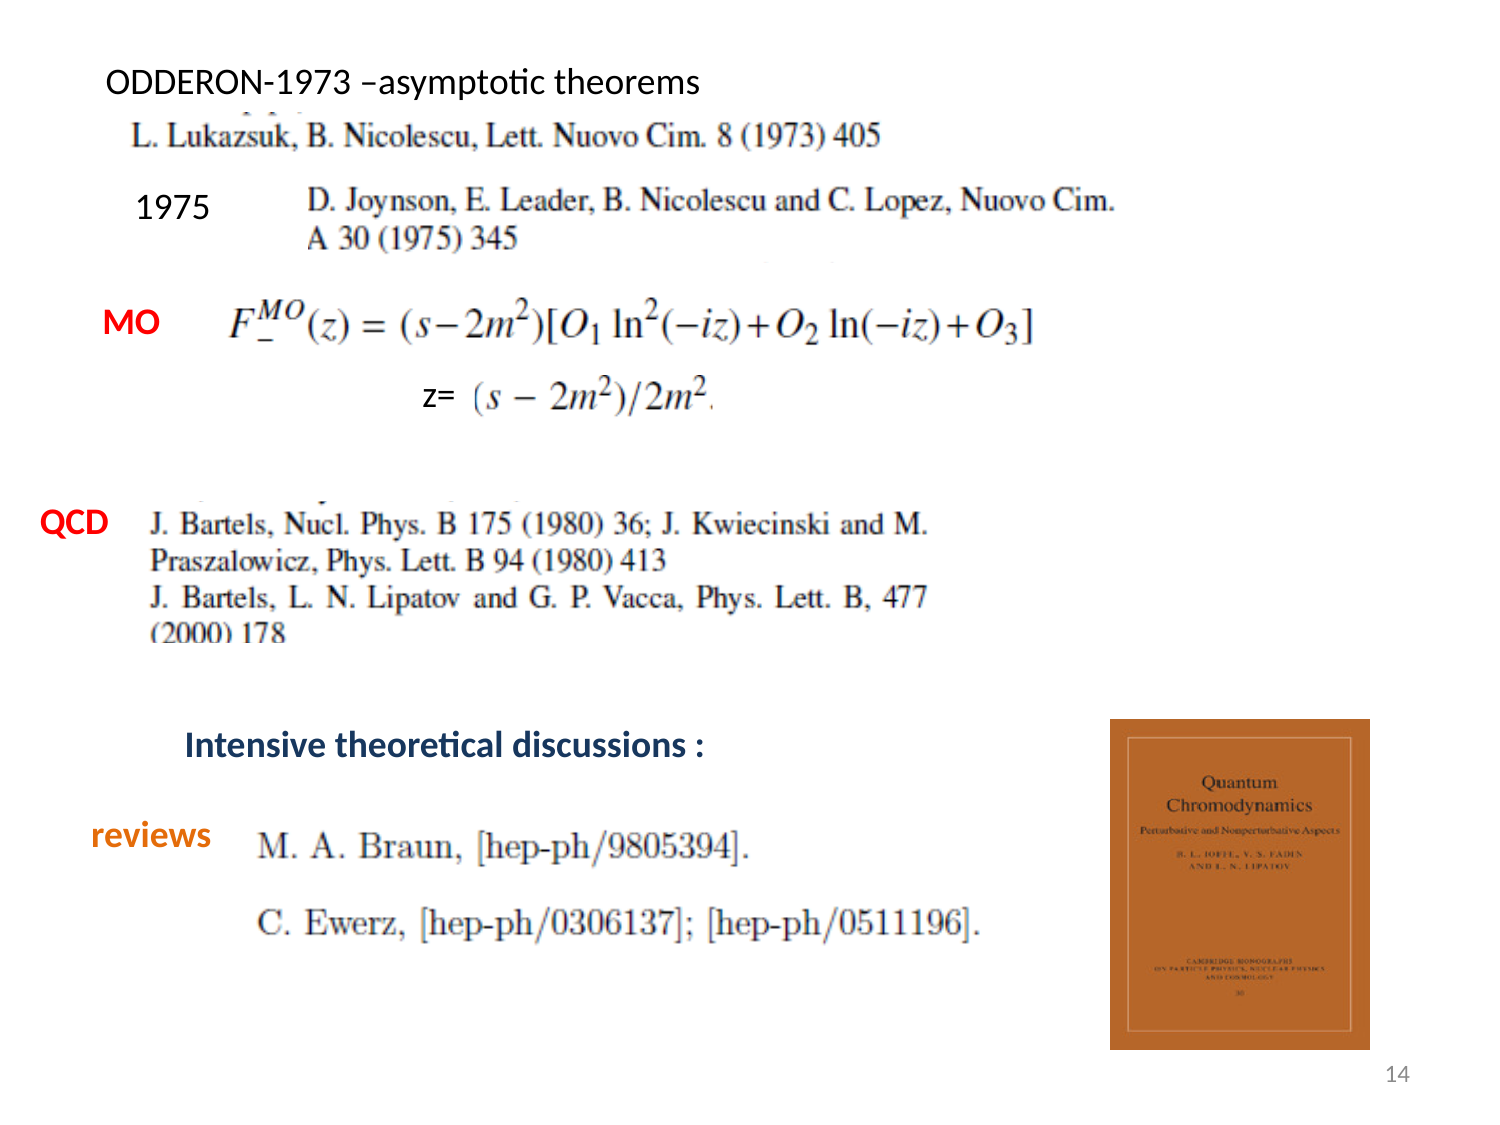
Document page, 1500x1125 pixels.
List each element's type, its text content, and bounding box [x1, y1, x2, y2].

picture [1087, 695, 1388, 1063]
slide_number 14 [1074, 1042, 1425, 1103]
text_box ODDERON-1973 –asymptotic theorems [90, 49, 716, 110]
picture [307, 178, 1192, 263]
text_box MO [87, 289, 188, 350]
text_box QCD [24, 489, 138, 550]
text_box Intensive theoretical discussions : reviews [67, 712, 721, 863]
picture [137, 499, 1038, 644]
picture [199, 289, 1051, 363]
text_box z= [407, 371, 477, 423]
text_box 1975 [119, 174, 513, 235]
picture [249, 816, 1001, 963]
picture [116, 112, 926, 161]
picture [474, 375, 713, 426]
